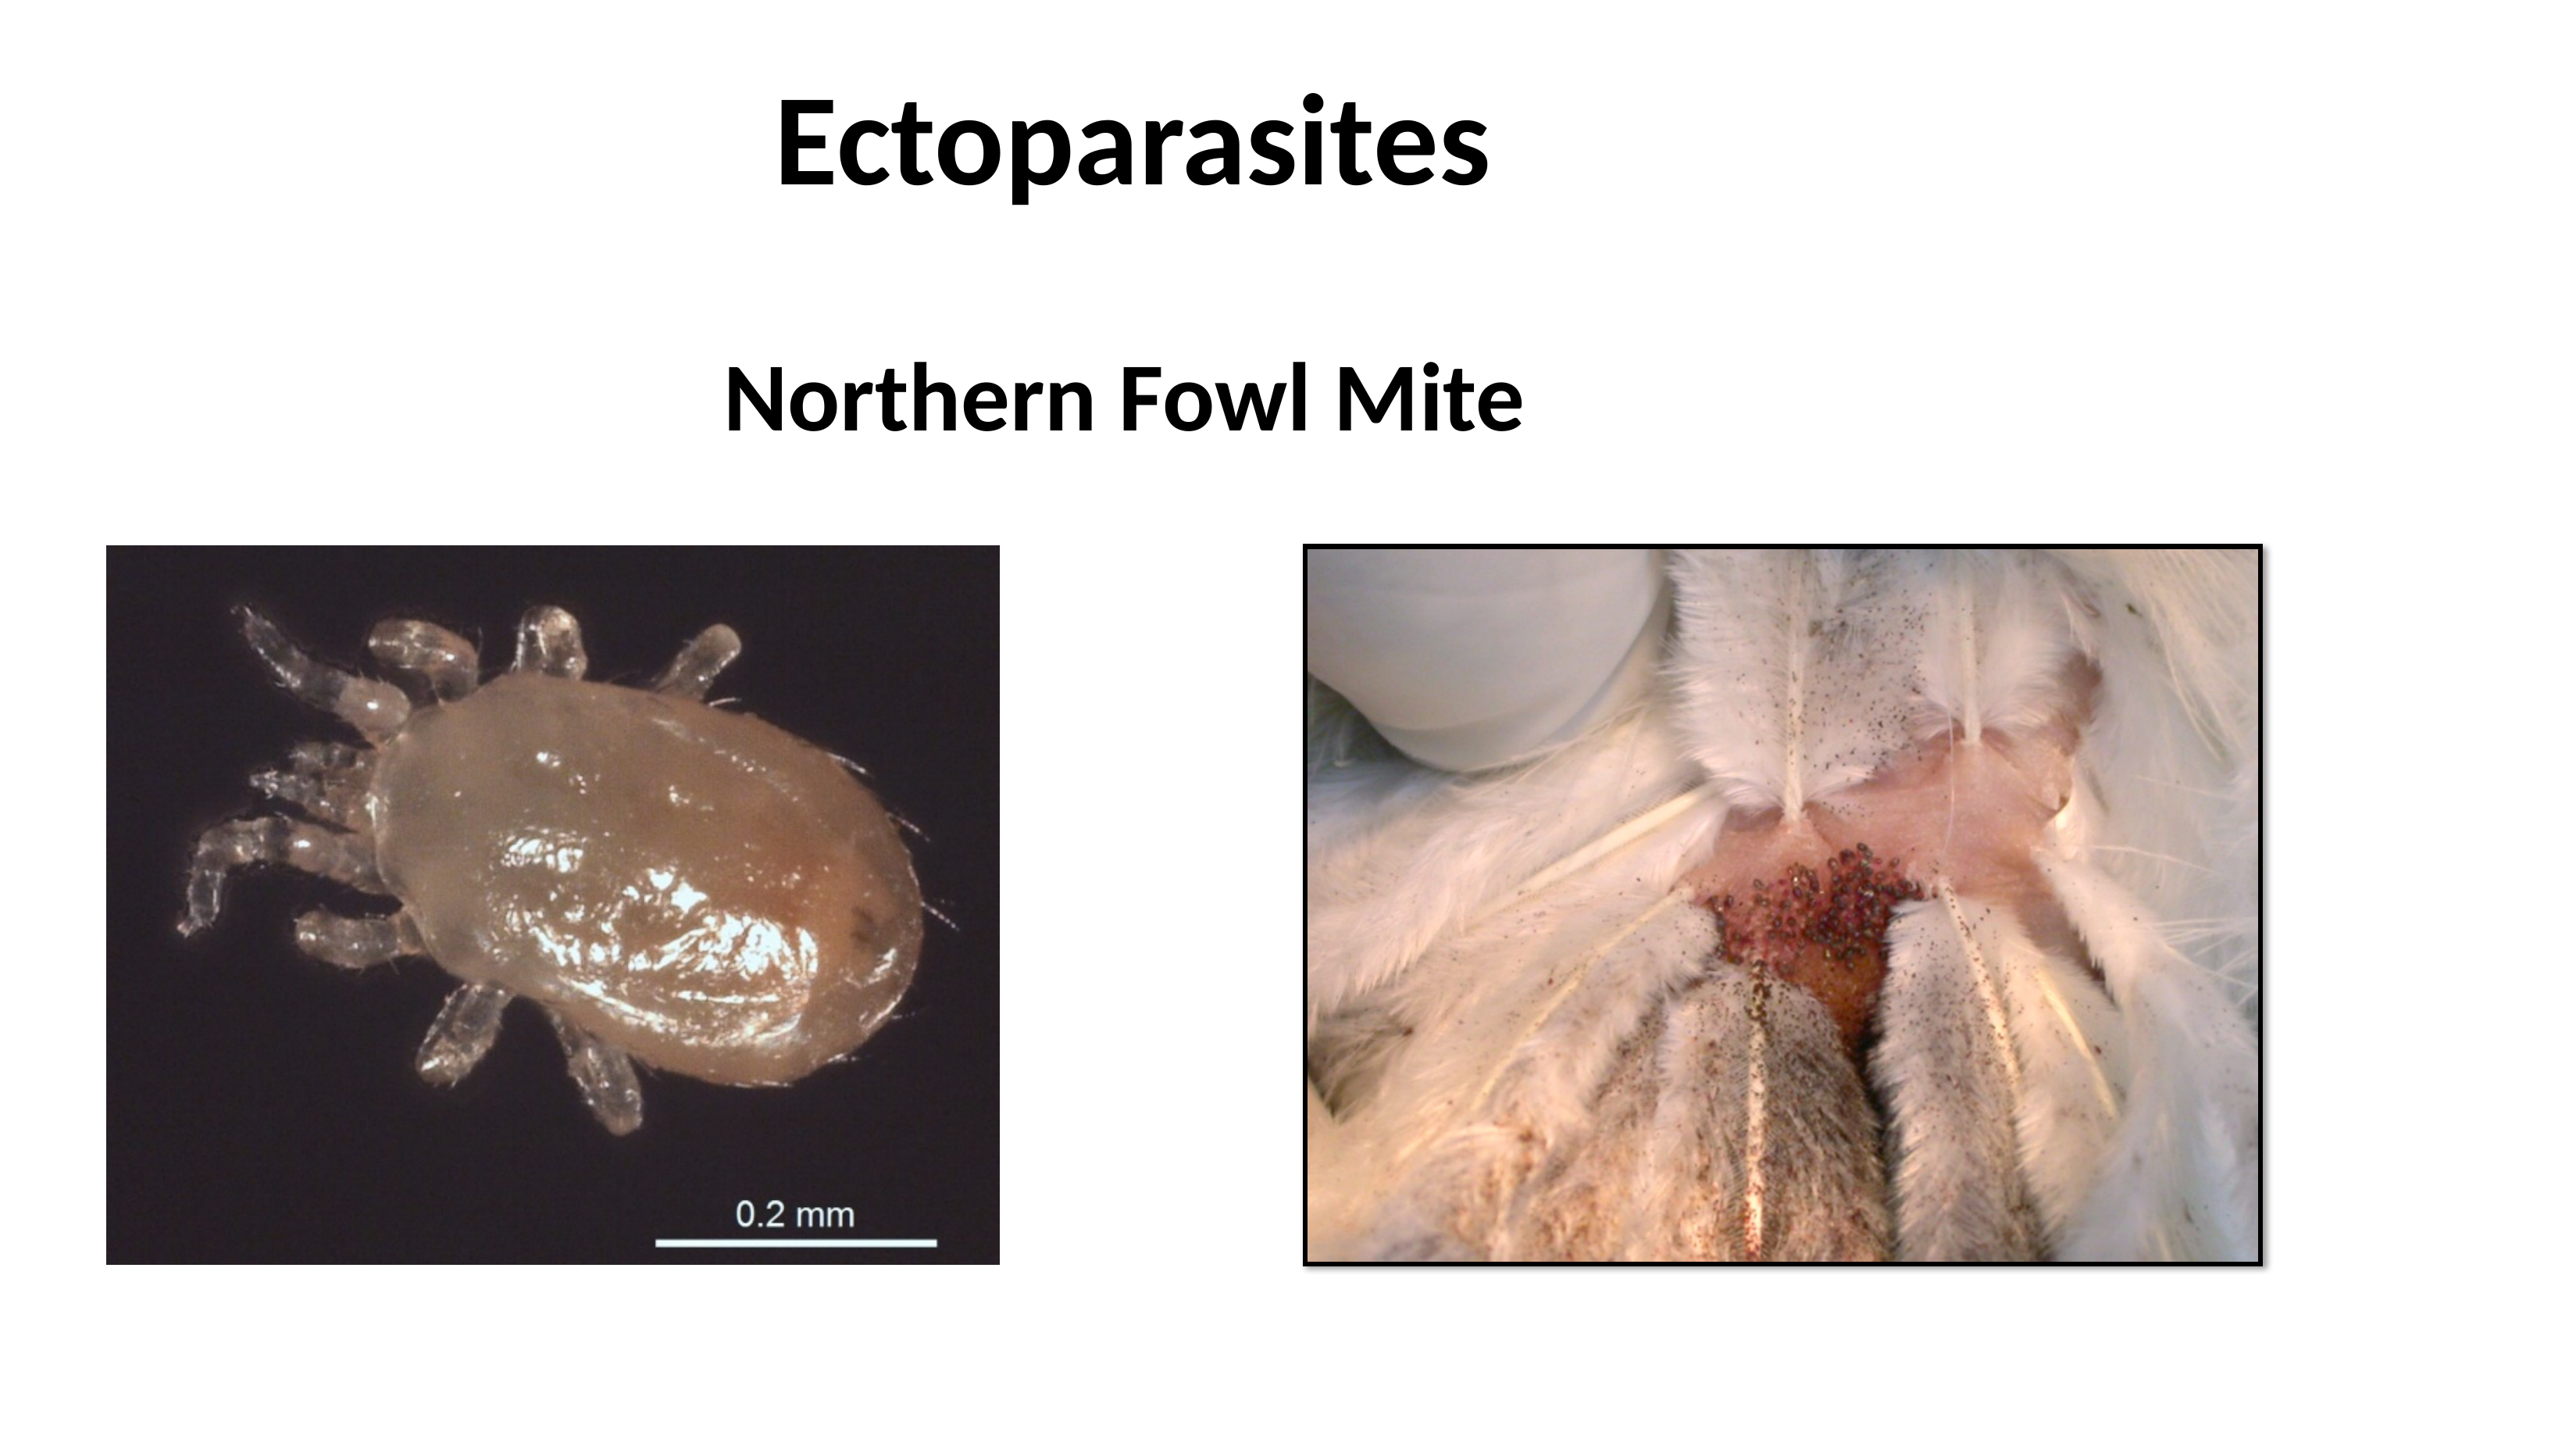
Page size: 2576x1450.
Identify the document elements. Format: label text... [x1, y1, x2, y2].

text_box Northern Fowl Mite [712, 327, 1591, 457]
text_box Ectoparasites [763, 48, 1504, 217]
picture [106, 545, 1000, 1266]
picture [1307, 548, 2259, 1262]
